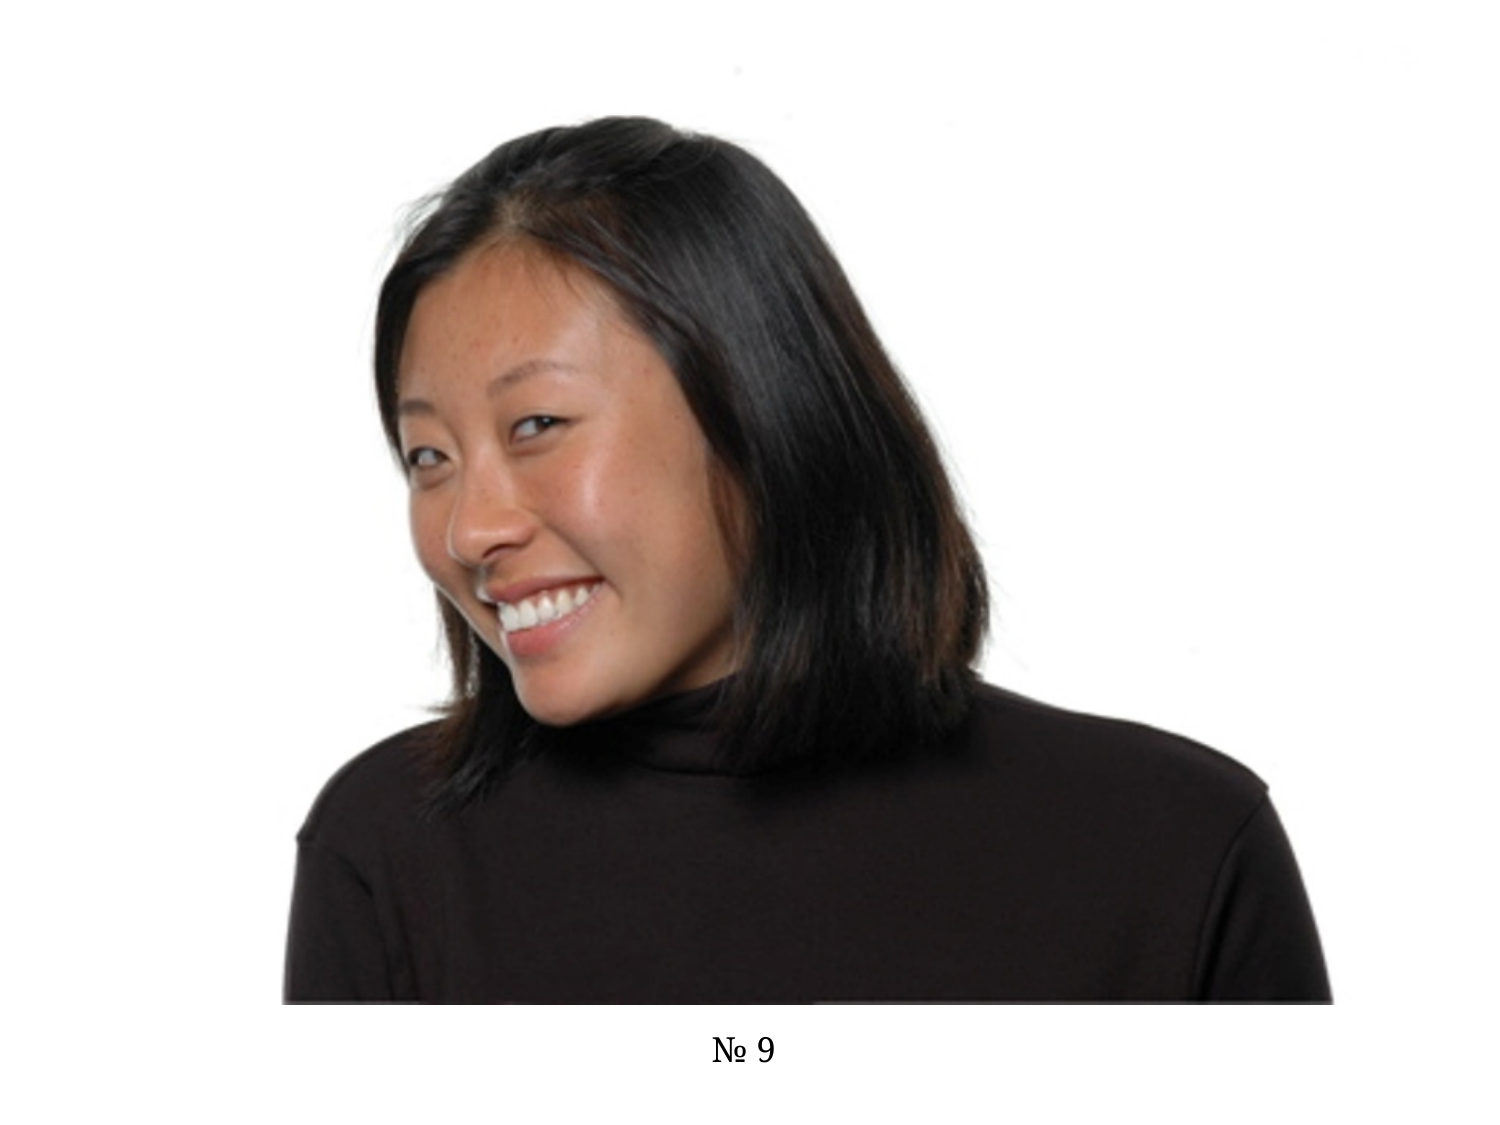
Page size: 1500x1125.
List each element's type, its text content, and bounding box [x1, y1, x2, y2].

list № 9 [294, 1013, 1194, 1079]
picture [128, 37, 1419, 1006]
